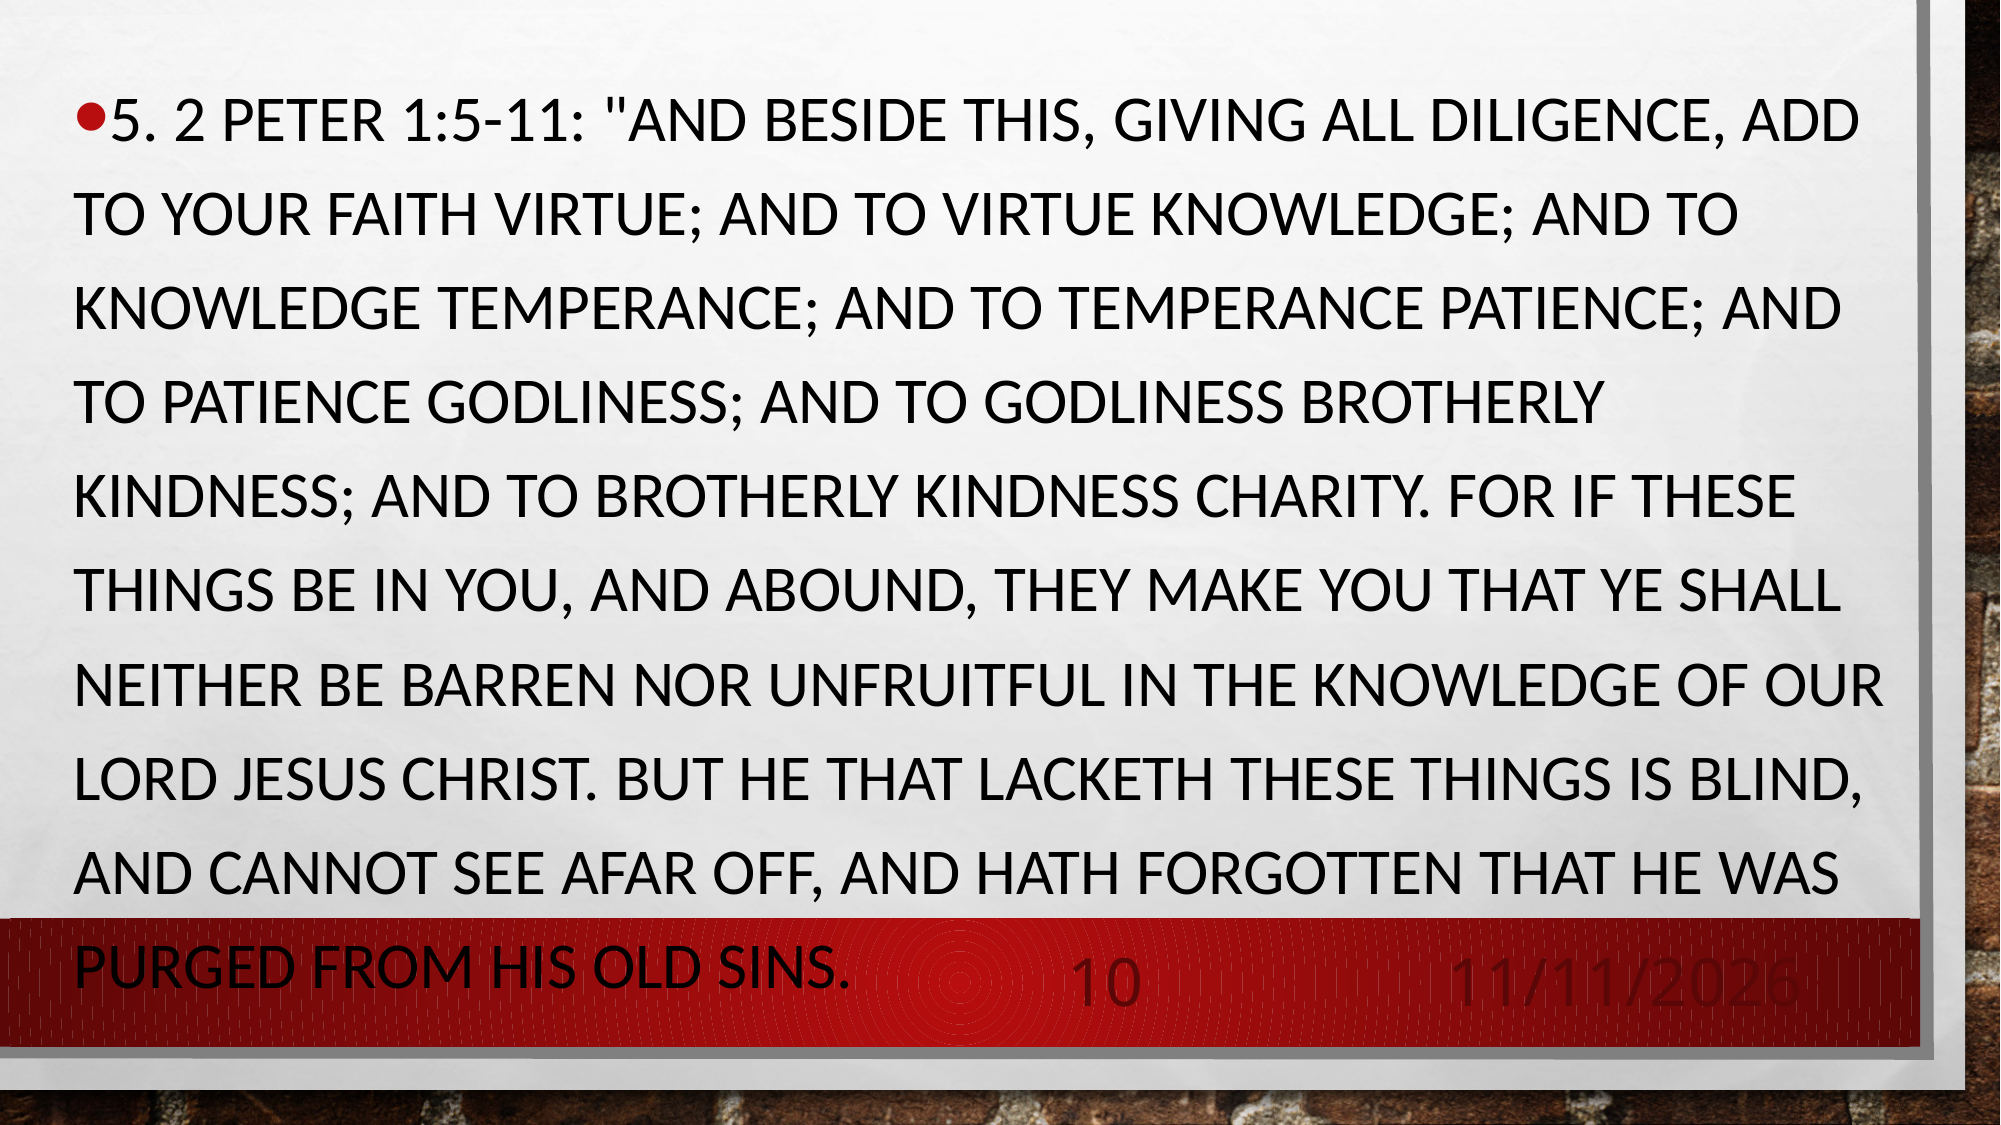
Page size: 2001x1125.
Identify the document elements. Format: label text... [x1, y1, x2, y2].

list 5. 2 Peter 1:5-11: "And beside this, giving all diligence, add to your faith virtue; and to virtue knowledge; And to knowledge temperance; and to temperance patience; and to patience godliness; And to godliness brotherly kindness; and to brotherly kindness charity. For if these things be in you, and abound, they make you that ye shall neither be barren nor unfruitful in the knowledge of our Lord Jesus Christ. But he that lacketh these things is blind, and cannot see afar off, and hath forgotten that he was purged from his old sins. [58, 53, 1901, 1014]
slide_number 10 [1031, 944, 1181, 1027]
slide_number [1197, 944, 1818, 1027]
picture [0, 0, 2000, 1125]
